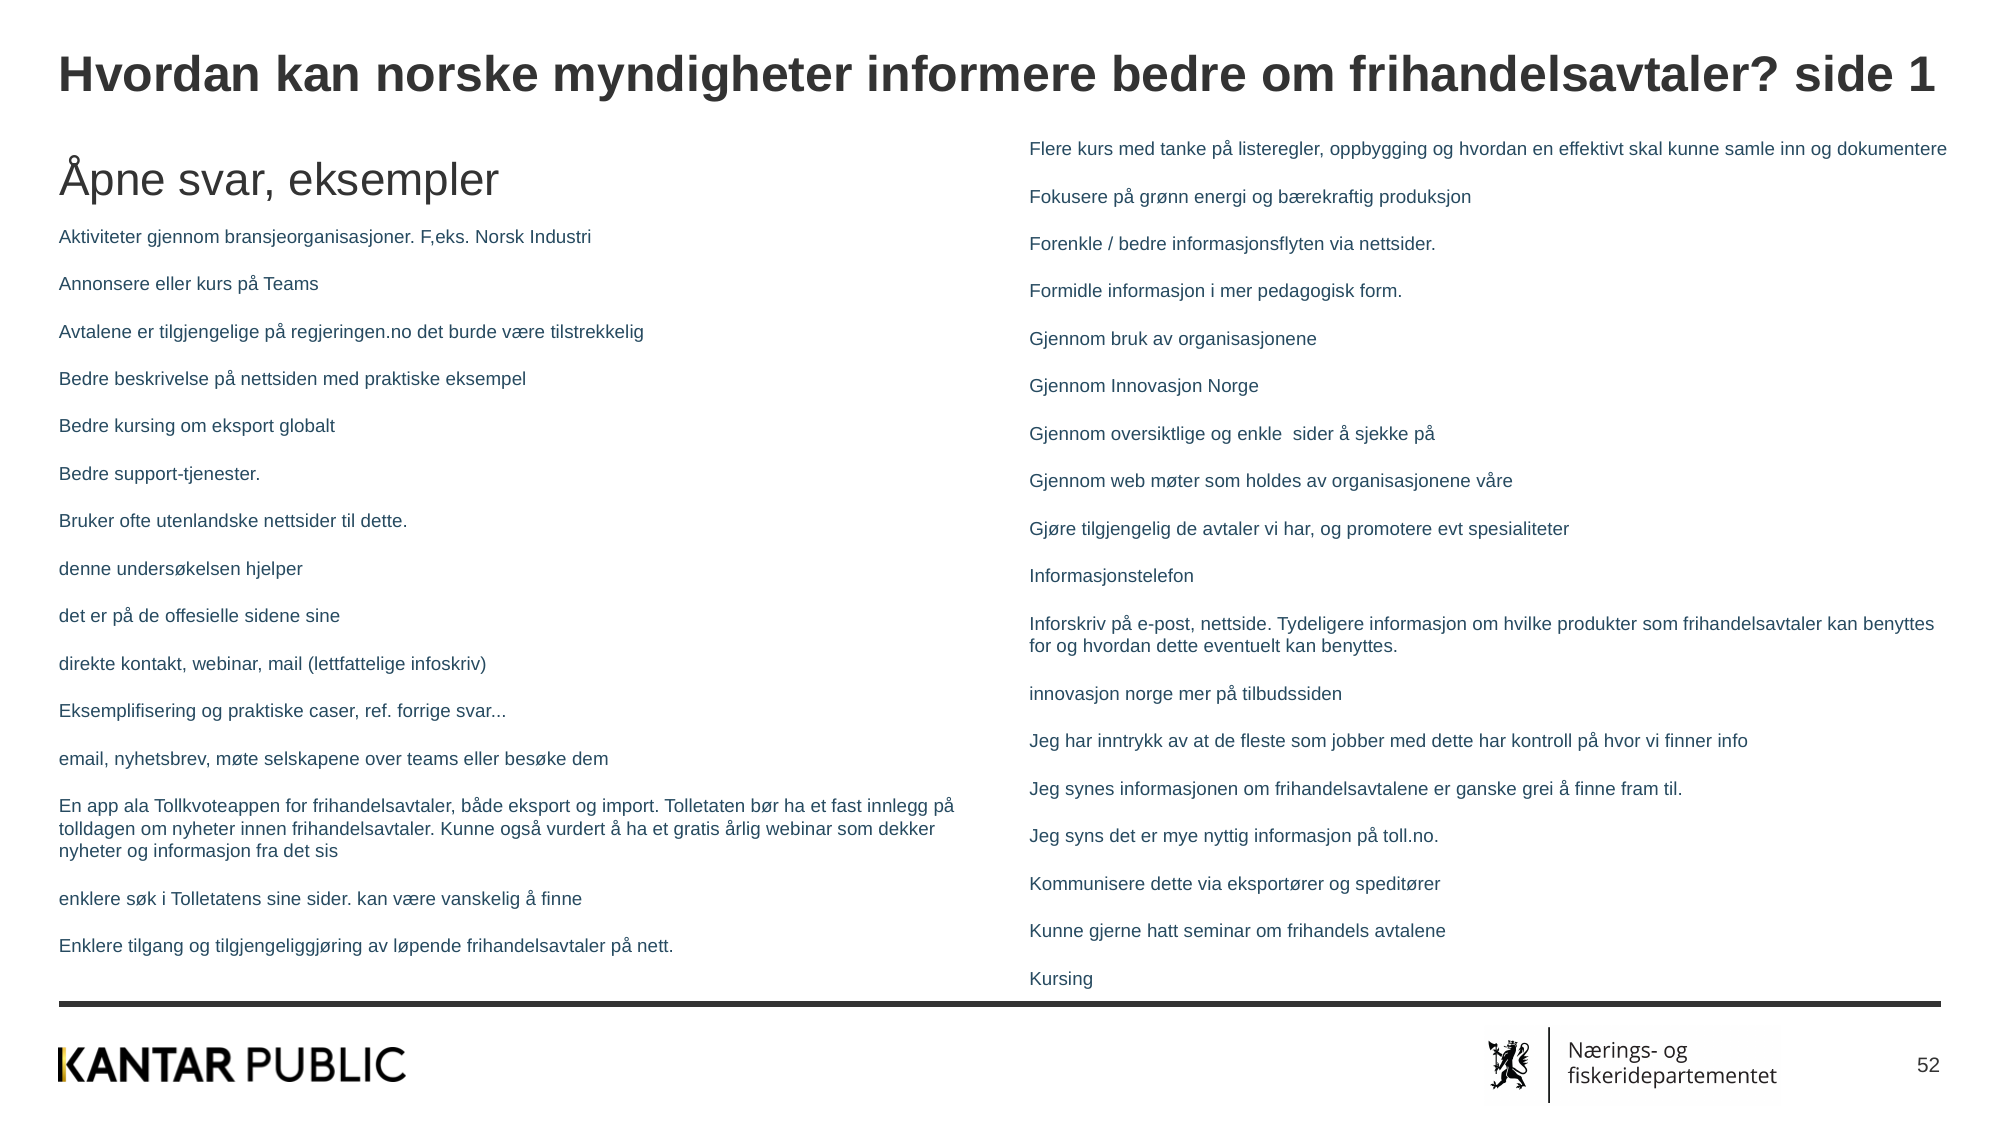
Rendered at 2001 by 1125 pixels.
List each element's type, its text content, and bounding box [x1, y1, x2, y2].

list Flere kurs med tanke på listeregler, oppbygging og hvordan en effektivt skal kunne samle inn og dokumentere Fokusere på grønn energi og bærekraftig produksjon Forenkle / bedre informasjonsflyten via nettsider. Formidle informasjon i mer pedagogisk form. Gjennom bruk av organisasjonene Gjennom Innovasjon Norge Gjennom oversiktlige og enkle sider å sjekke på Gjennom web møter som holdes av organisasjonene våre Gjøre tilgjengelig de avtaler vi har, og promotere evt spesialiteter Informasjonstelefon Inforskriv på e-post, nettside. Tydeligere informasjon om hvilke produkter som frihandelsavtaler kan benyttes for og hvordan dette eventuelt kan benyttes. innovasjon norge mer på tilbudssiden Jeg har inntrykk av at de fleste som jobber med dette har kontroll på hvor vi finner info Jeg synes informasjonen om frihandelsavtalene er ganske grei å finne fram til. Jeg syns det er mye nyttig informasjon på toll.no. Kommunisere dette via eksportører og speditører Kunne gjerne hatt seminar om frihandels avtalene Kursing [1029, 136, 1953, 992]
list Åpne svar, eksempler [59, 149, 1940, 215]
picture [1484, 1025, 1781, 1106]
list Aktiviteter gjennom bransjeorganisasjoner. F,eks. Norsk Industri Annonsere eller kurs på Teams Avtalene er tilgjengelige på regjeringen.no det burde være tilstrekkelig Bedre beskrivelse på nettsiden med praktiske eksempel Bedre kursing om eksport globalt Bedre support-tjenester. Bruker ofte utenlandske nettsider til dette. denne undersøkelsen hjelper det er på de offesielle sidene sine direkte kontakt, webinar, mail (lettfattelige infoskriv) Eksemplifisering og praktiske caser, ref. forrige svar... email, nyhetsbrev, møte selskapene over teams eller besøke dem En app ala Tollkvoteappen for frihandelsavtaler, både eksport og import. Tolletaten bør ha et fast innlegg på tolldagen om nyheter innen frihandelsavtaler. Kunne også vurdert å ha et gratis årlig webinar som dekker nyheter og informasjon fra det sis enklere søk i Tolletatens sine sider. kan være vanskelig å finne Enklere tilgang og tilgjengeliggjøring av løpende frihandelsavtaler på nett. [59, 224, 983, 976]
picture [58, 1047, 406, 1082]
slide_number 52 [1780, 1048, 1941, 1081]
title Hvordan kan norske myndigheter informere bedre om frihandelsavtaler? side 1 [59, 41, 1953, 108]
